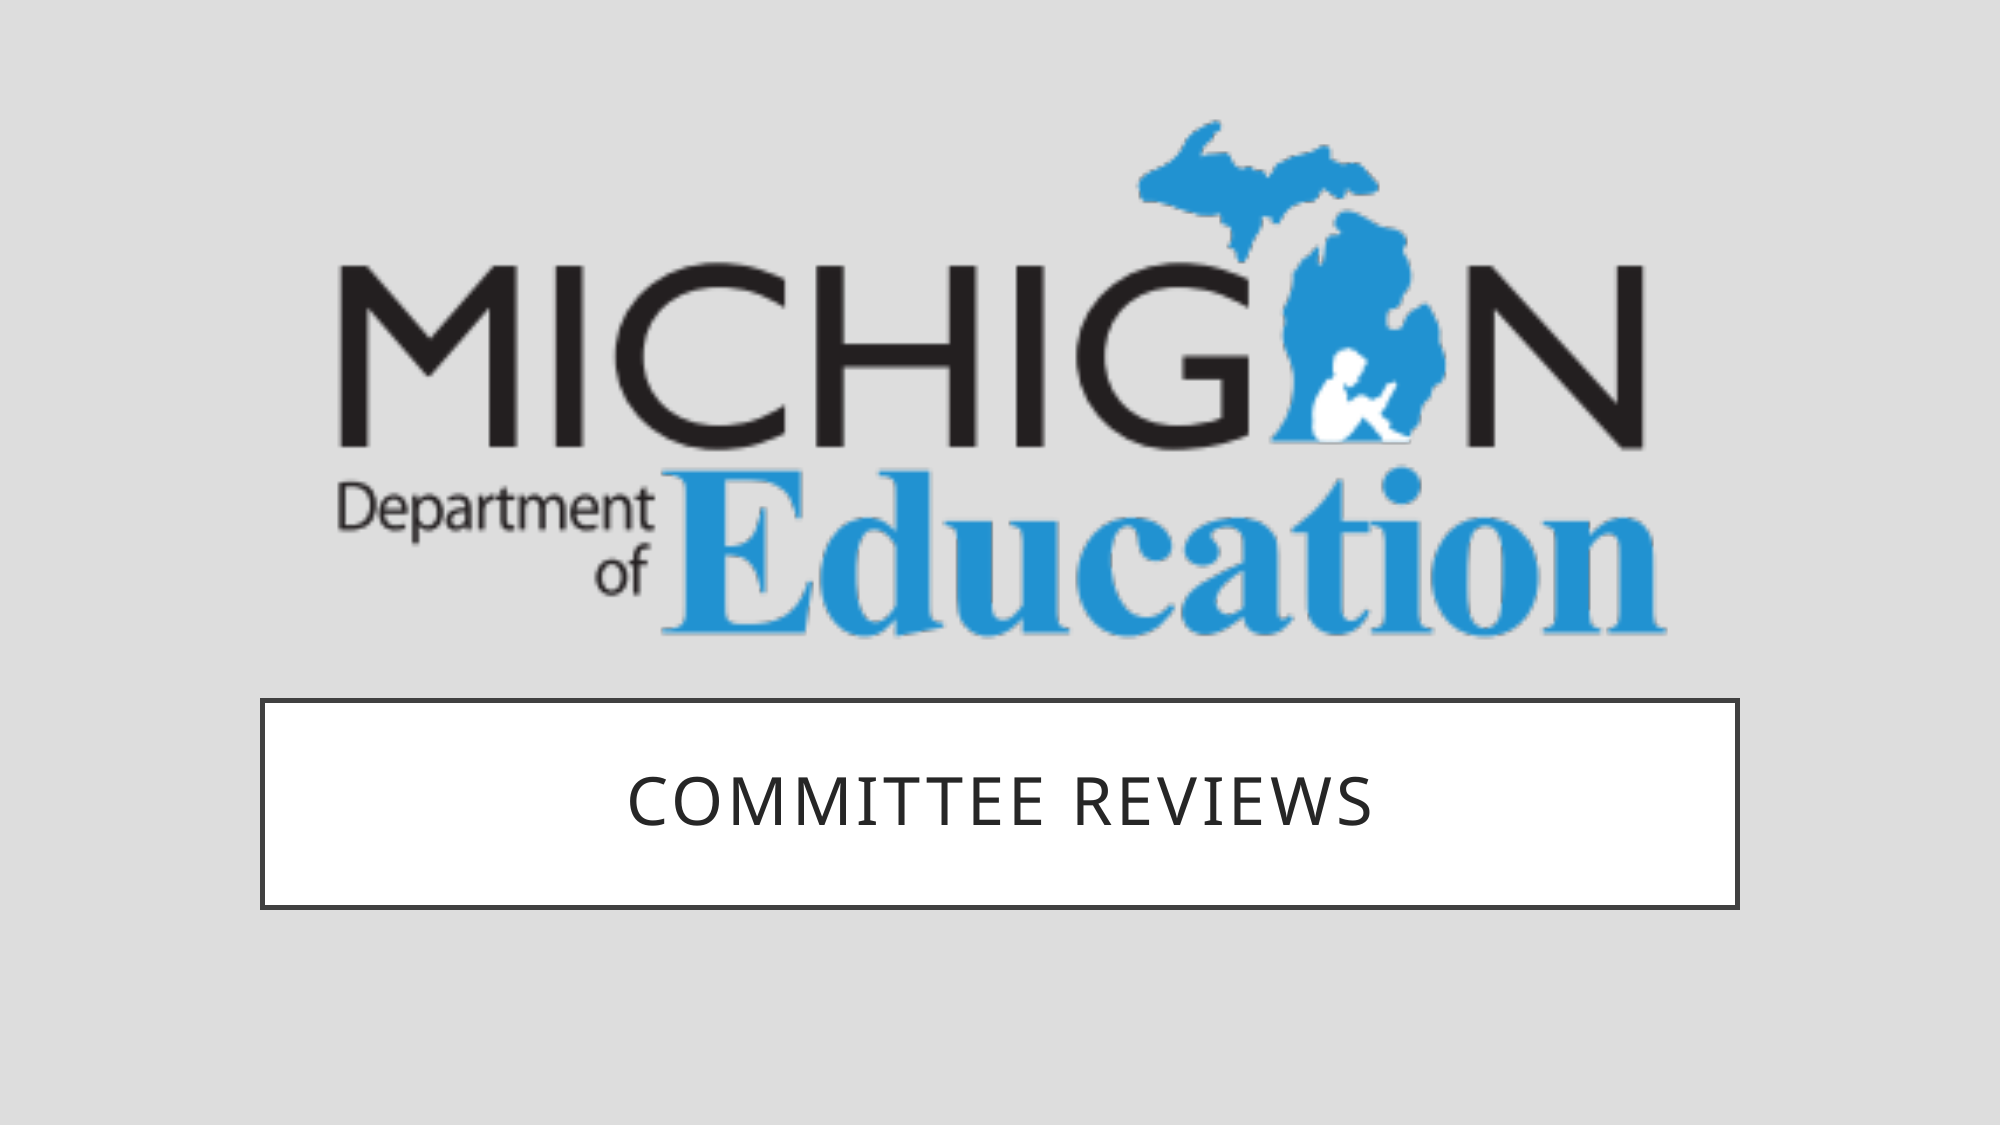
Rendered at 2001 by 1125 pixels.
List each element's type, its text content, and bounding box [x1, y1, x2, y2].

picture [322, 104, 1678, 647]
title Committee Reviews [260, 698, 1740, 910]
